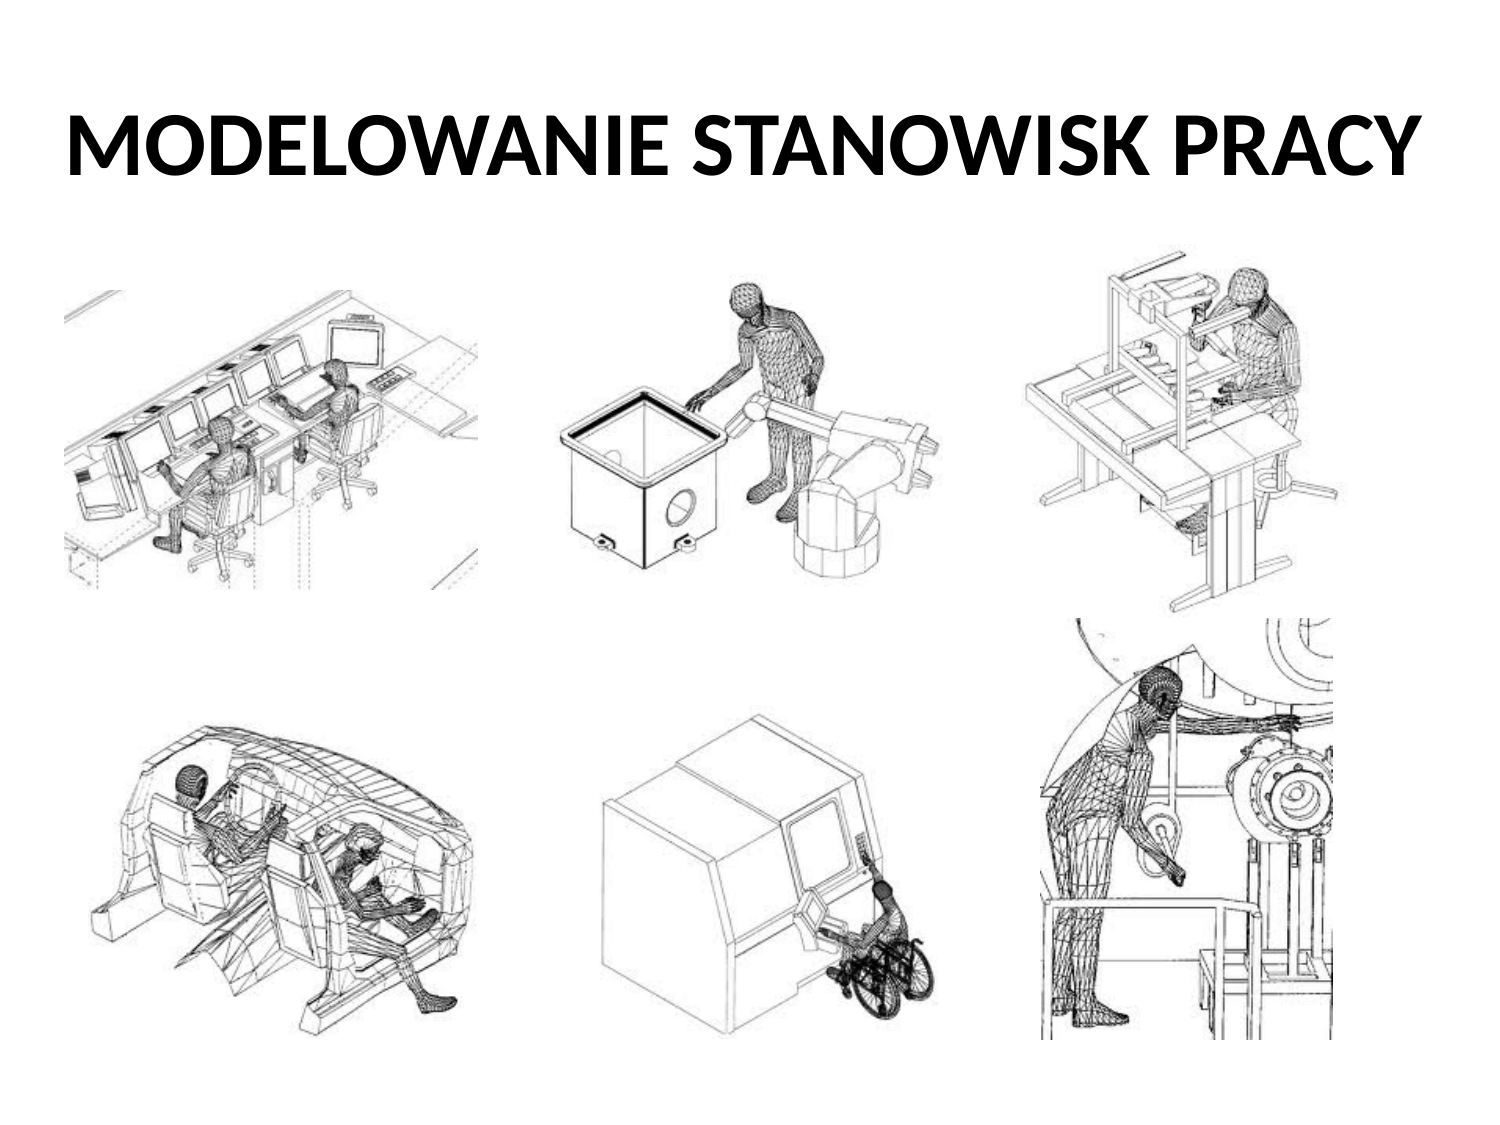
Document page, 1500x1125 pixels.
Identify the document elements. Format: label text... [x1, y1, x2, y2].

picture [554, 273, 946, 590]
title MODELOWANIE STANOWISK PRACY [41, 45, 1447, 233]
picture [64, 290, 478, 590]
picture [88, 720, 478, 1039]
picture [574, 705, 946, 1039]
picture [1021, 244, 1352, 1041]
